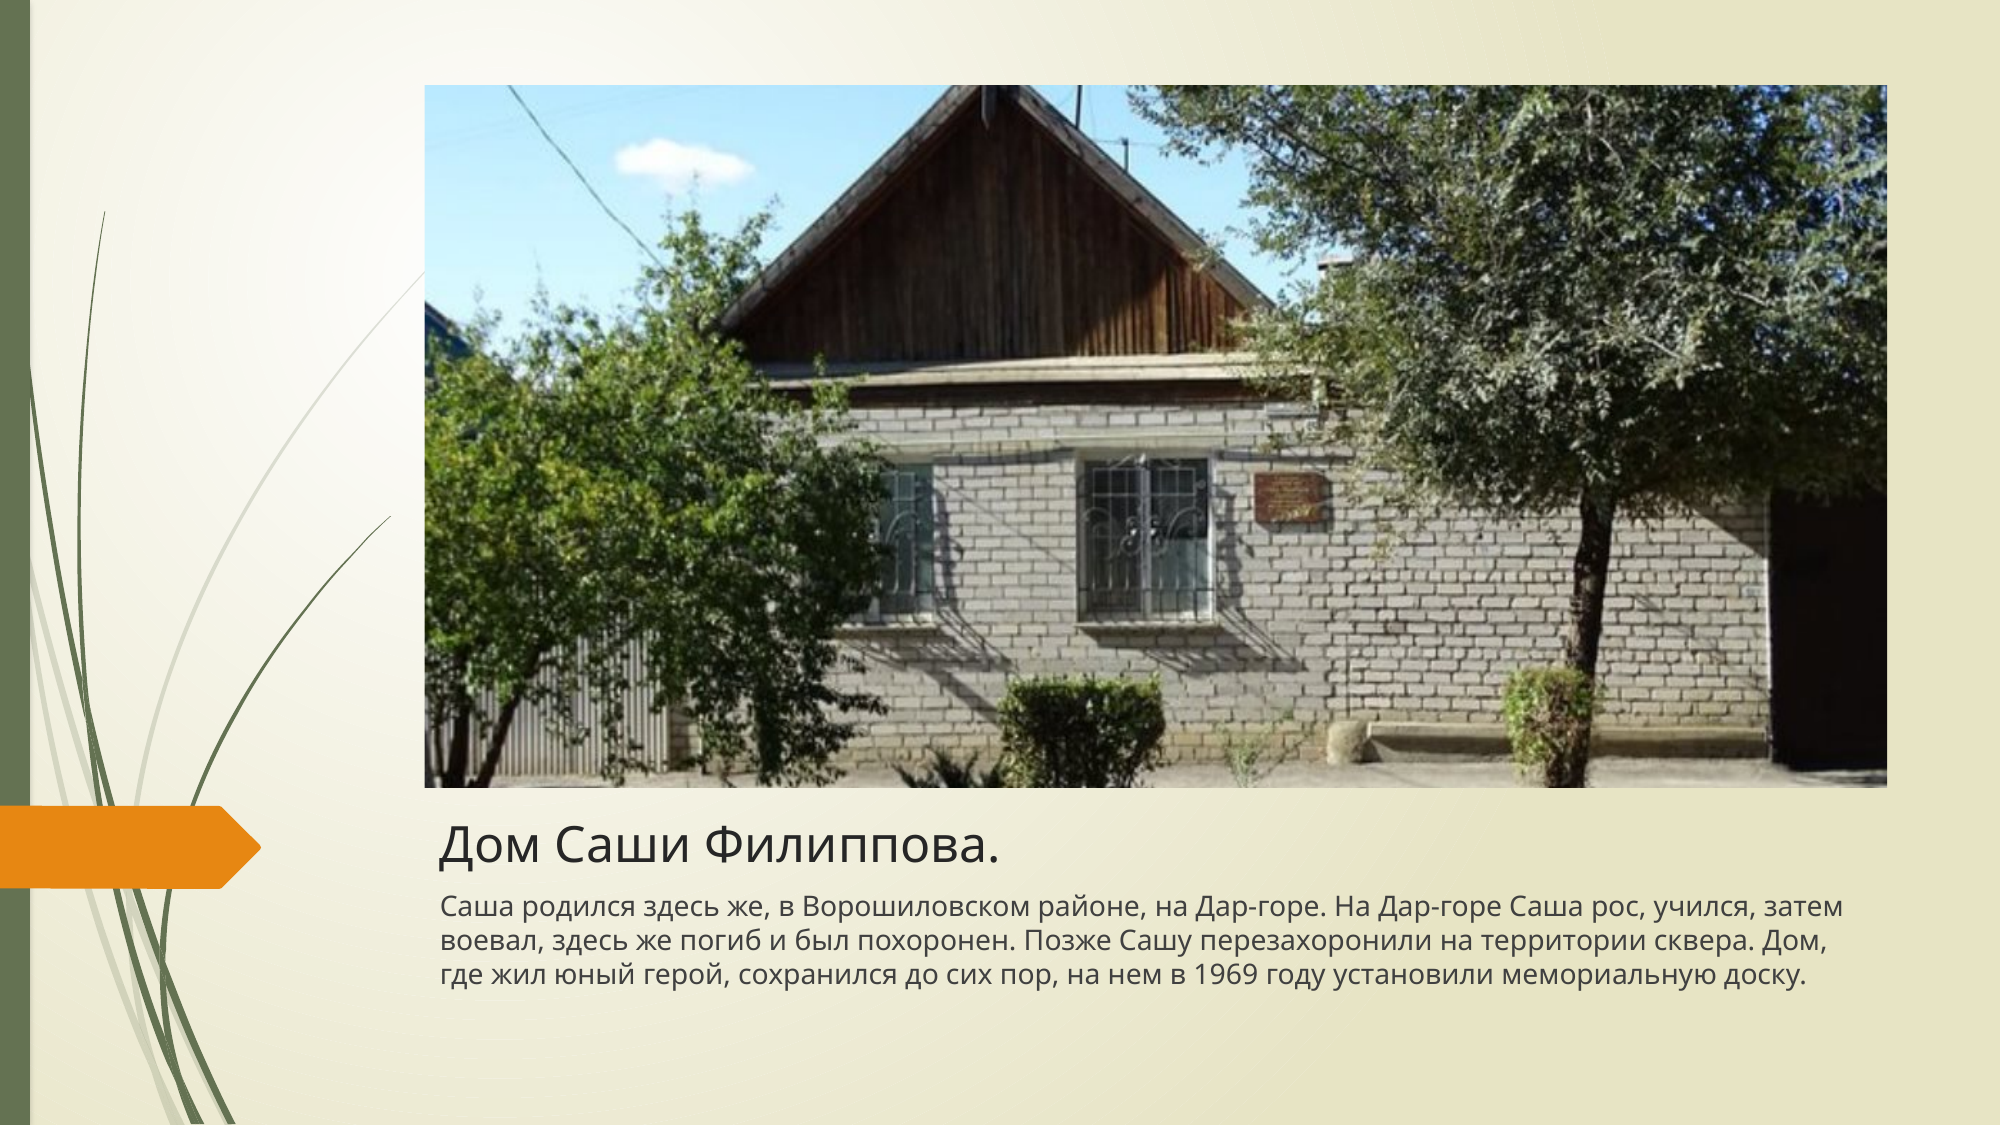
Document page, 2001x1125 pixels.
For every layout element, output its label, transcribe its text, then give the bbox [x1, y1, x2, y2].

list Саша родился здесь же, в Ворошиловском районе, на Дар-горе. На Дар-горе Саша рос, учился, затем воевал, здесь же погиб и был похоронен. Позже Сашу перезахоронили на территории сквера. Дом, где жил юный герой, сохранился до сих пор, на нем в 1969 году установили мемориальную доску. [424, 880, 1888, 1028]
picture [424, 85, 1888, 788]
title Дом Саши Филиппова. [424, 795, 1888, 880]
